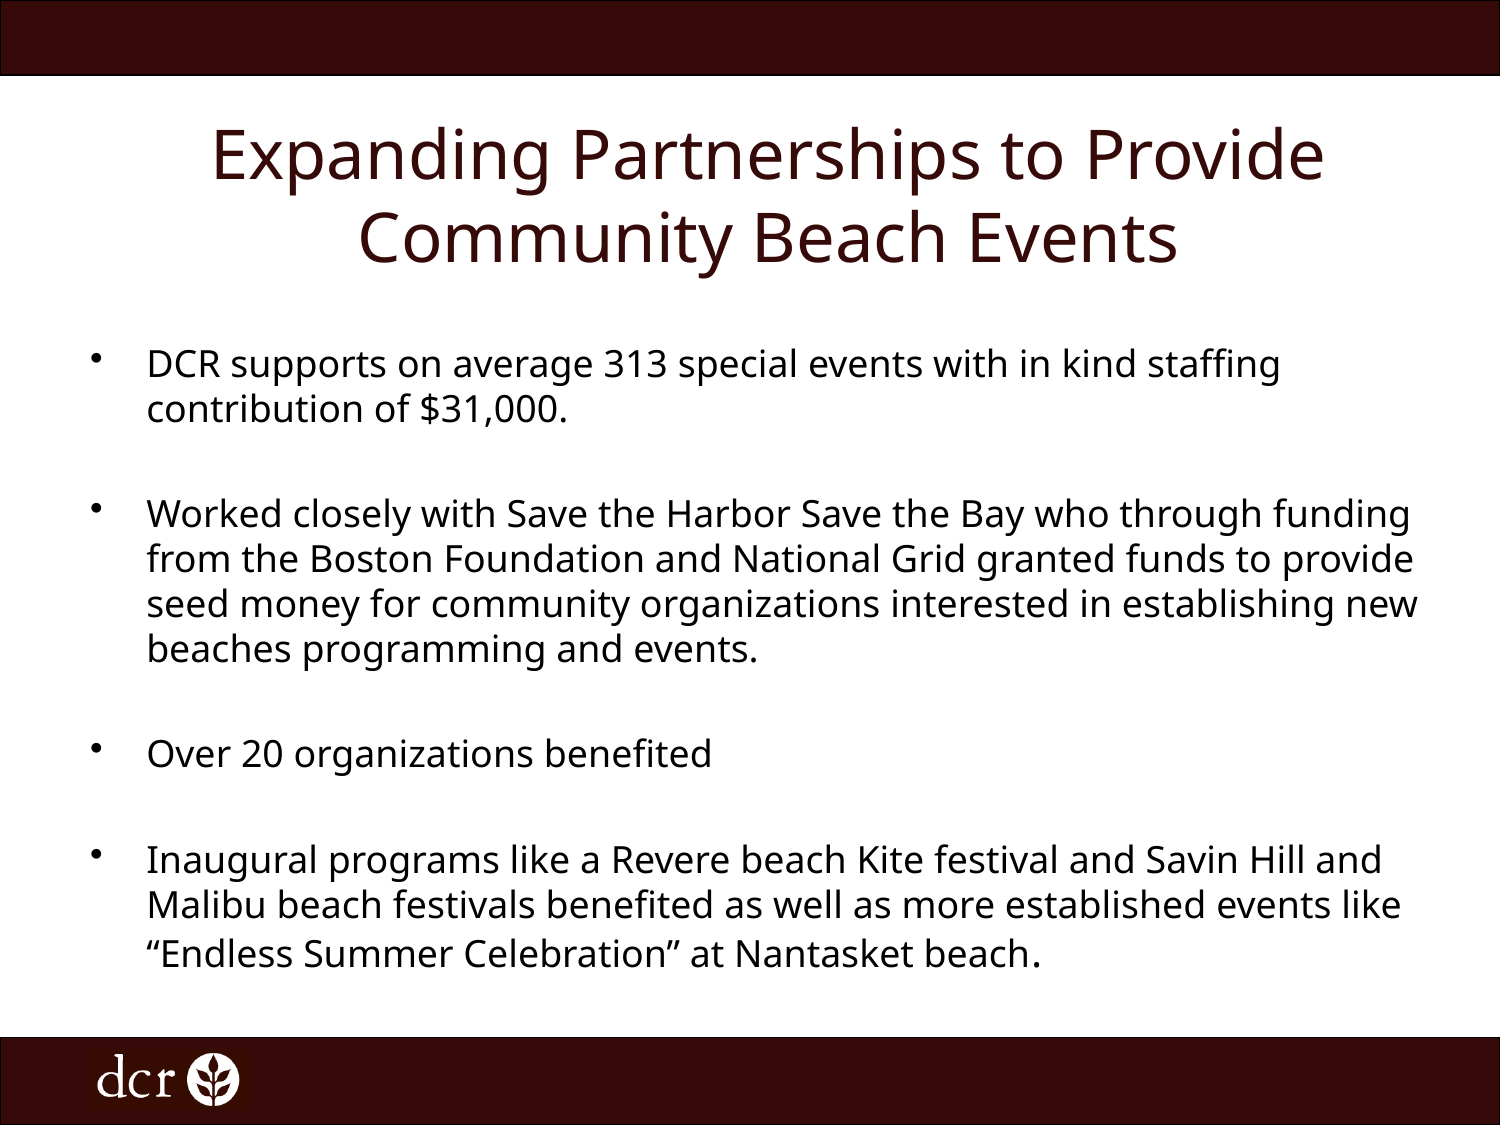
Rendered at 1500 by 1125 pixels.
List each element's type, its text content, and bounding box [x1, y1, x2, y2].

list DCR supports on average 313 special events with in kind staffing contribution of $31,000. Worked closely with Save the Harbor Save the Bay who through funding from the Boston Foundation and National Grid granted funds to provide seed money for community organizations interested in establishing new beaches programming and events. Over 20 organizations benefited Inaugural programs like a Revere beach Kite festival and Savin Hill and Malibu beach festivals benefited as well as more established events like “Endless Summer Celebration” at Nantasket beach. [74, 274, 1438, 951]
title Expanding Partnerships to Provide Community Beach Events [112, 99, 1426, 274]
picture [87, 1049, 250, 1110]
